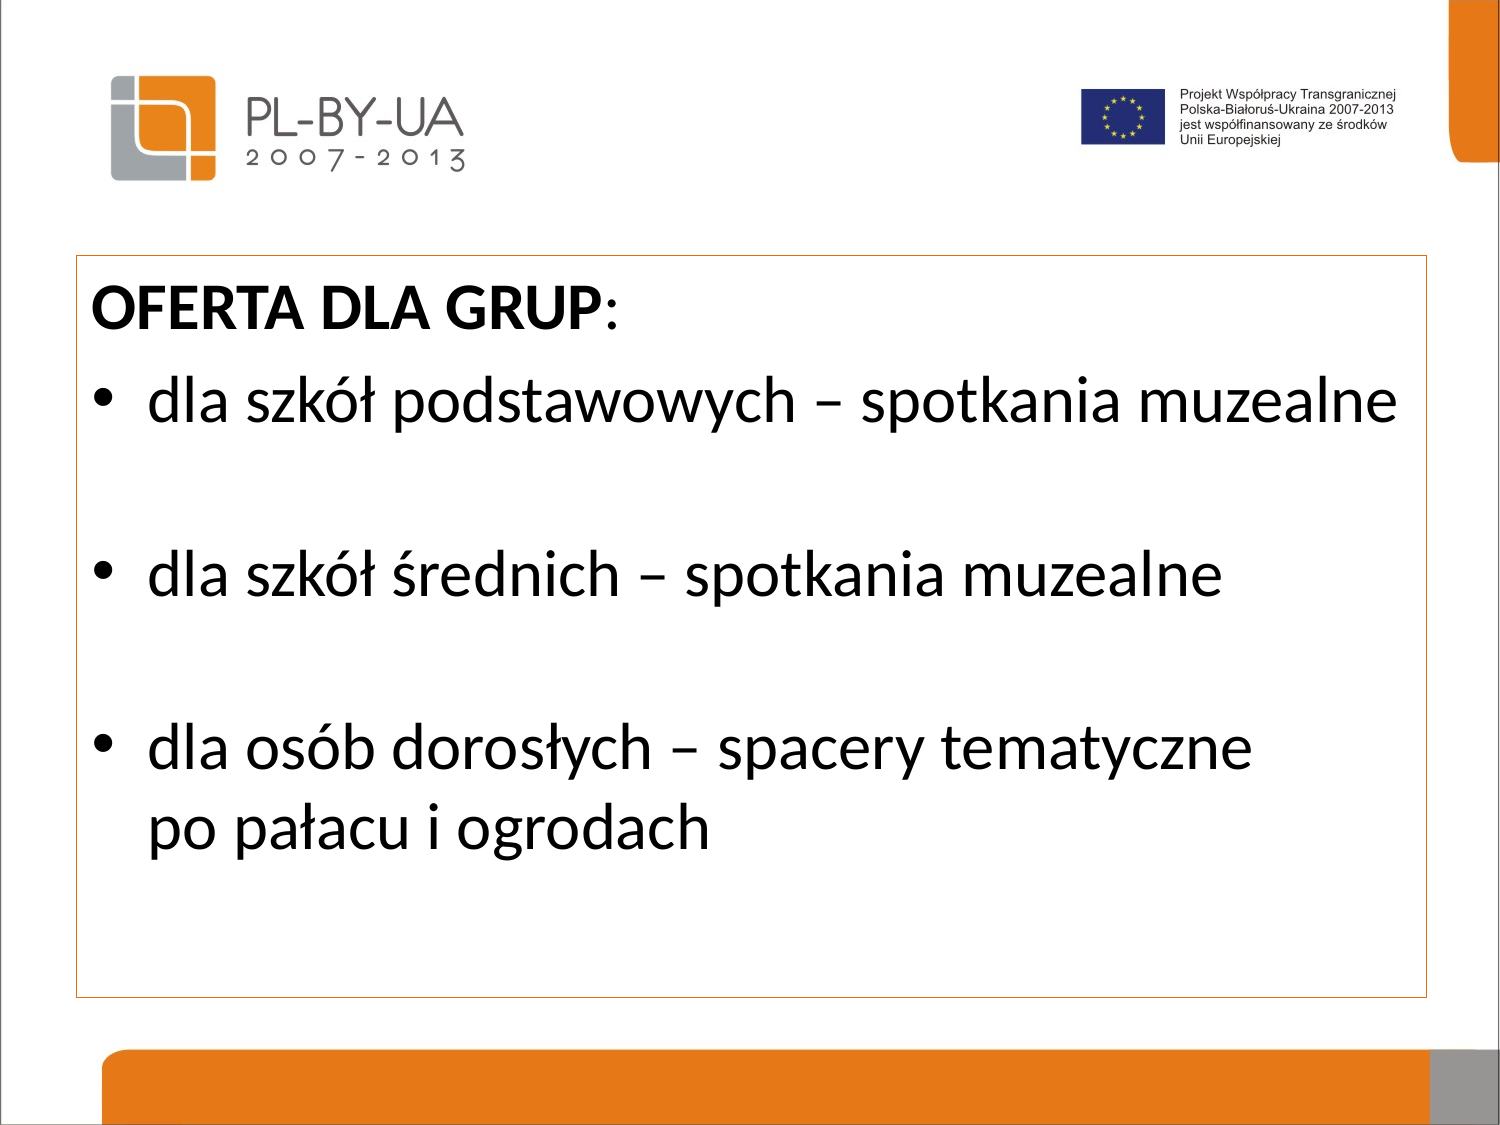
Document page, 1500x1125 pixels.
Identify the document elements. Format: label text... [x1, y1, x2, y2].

picture [0, 0, 1500, 1125]
list OFERTA DLA GRUP: dla szkół podstawowych – spotkania muzealne dla szkół średnich – spotkania muzealne dla osób dorosłych – spacery tematyczne po pałacu i ogrodach [76, 255, 1427, 998]
